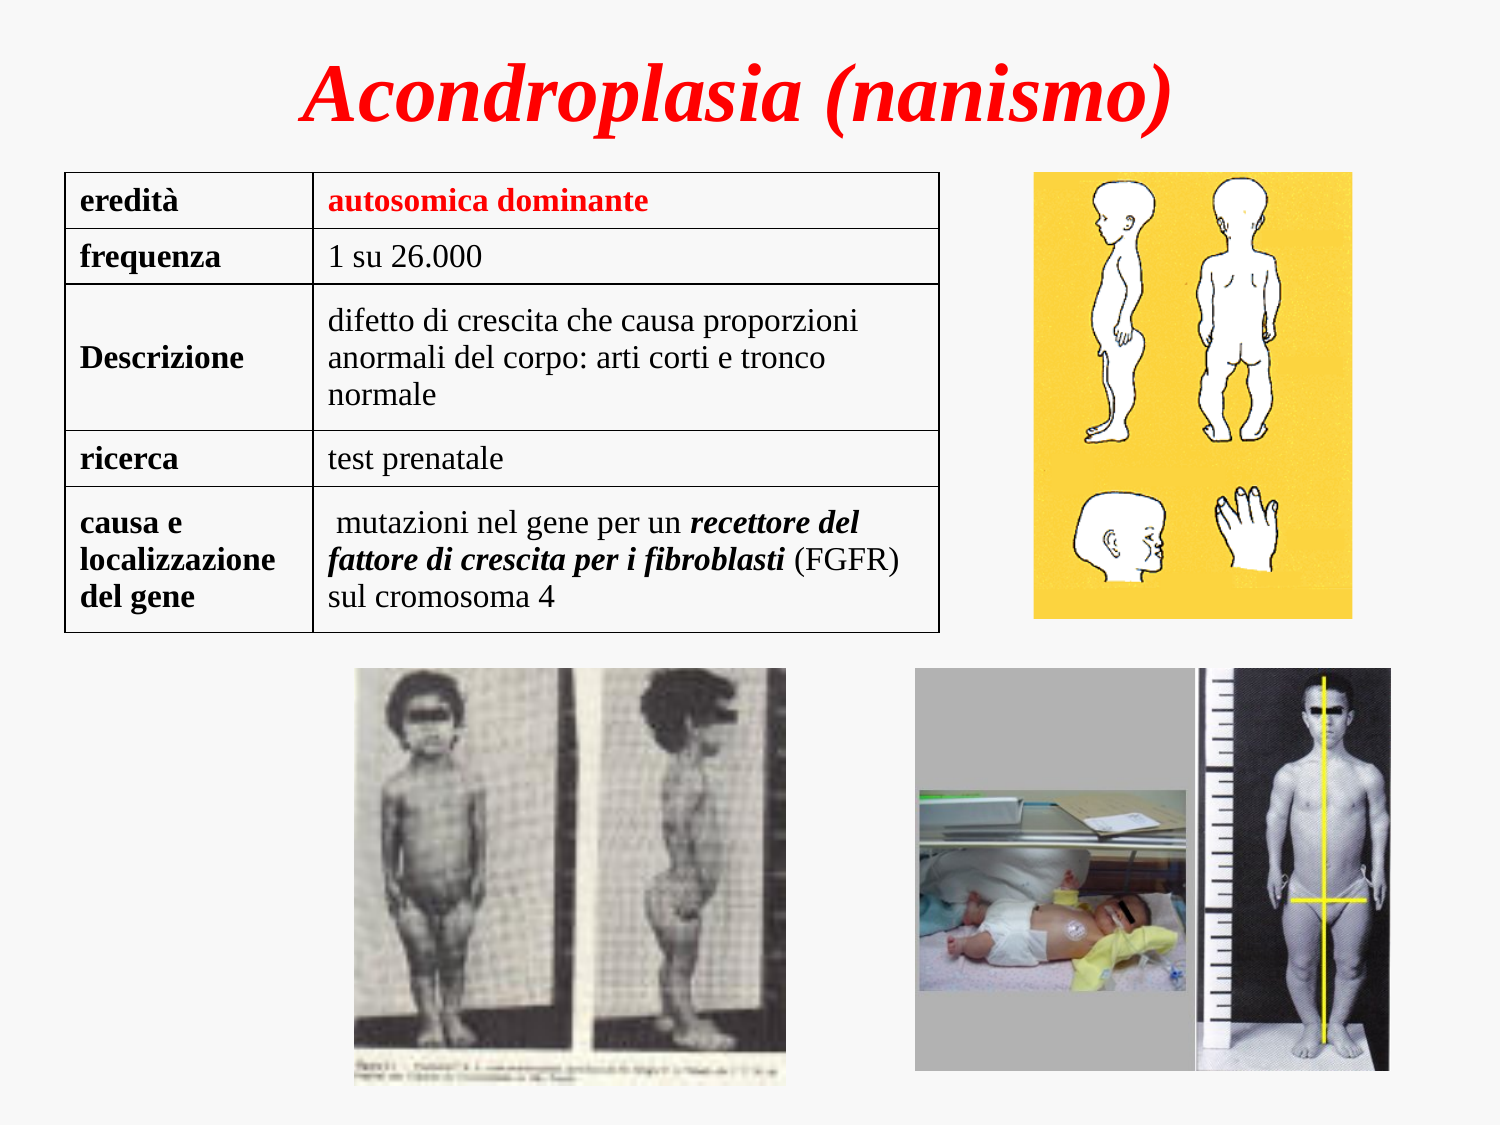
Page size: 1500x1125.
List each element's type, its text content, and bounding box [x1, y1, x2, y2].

picture [915, 668, 1391, 1071]
table_cell ricerca [66, 431, 312, 486]
table_cell Descrizione [66, 285, 312, 430]
table_cell test prenatale [314, 431, 938, 486]
text_box Acondroplasia (nanismo) [74, 31, 1425, 142]
table_cell mutazioni nel gene per un recettore del fattore di crescita per i fibroblasti (FGFR) sul cromosoma 4 [314, 487, 938, 632]
table_cell 1 su 26.000 [314, 229, 938, 283]
picture [354, 668, 786, 1086]
table_header autosomica dominante [314, 173, 938, 228]
table_cell difetto di crescita che causa proporzioni anormali del corpo: arti corti e tronco normale [314, 285, 938, 430]
table_cell causa e localizzazione del gene [66, 487, 312, 632]
table_cell frequenza [66, 229, 312, 283]
table_header eredità [66, 173, 312, 228]
picture [1033, 172, 1353, 620]
